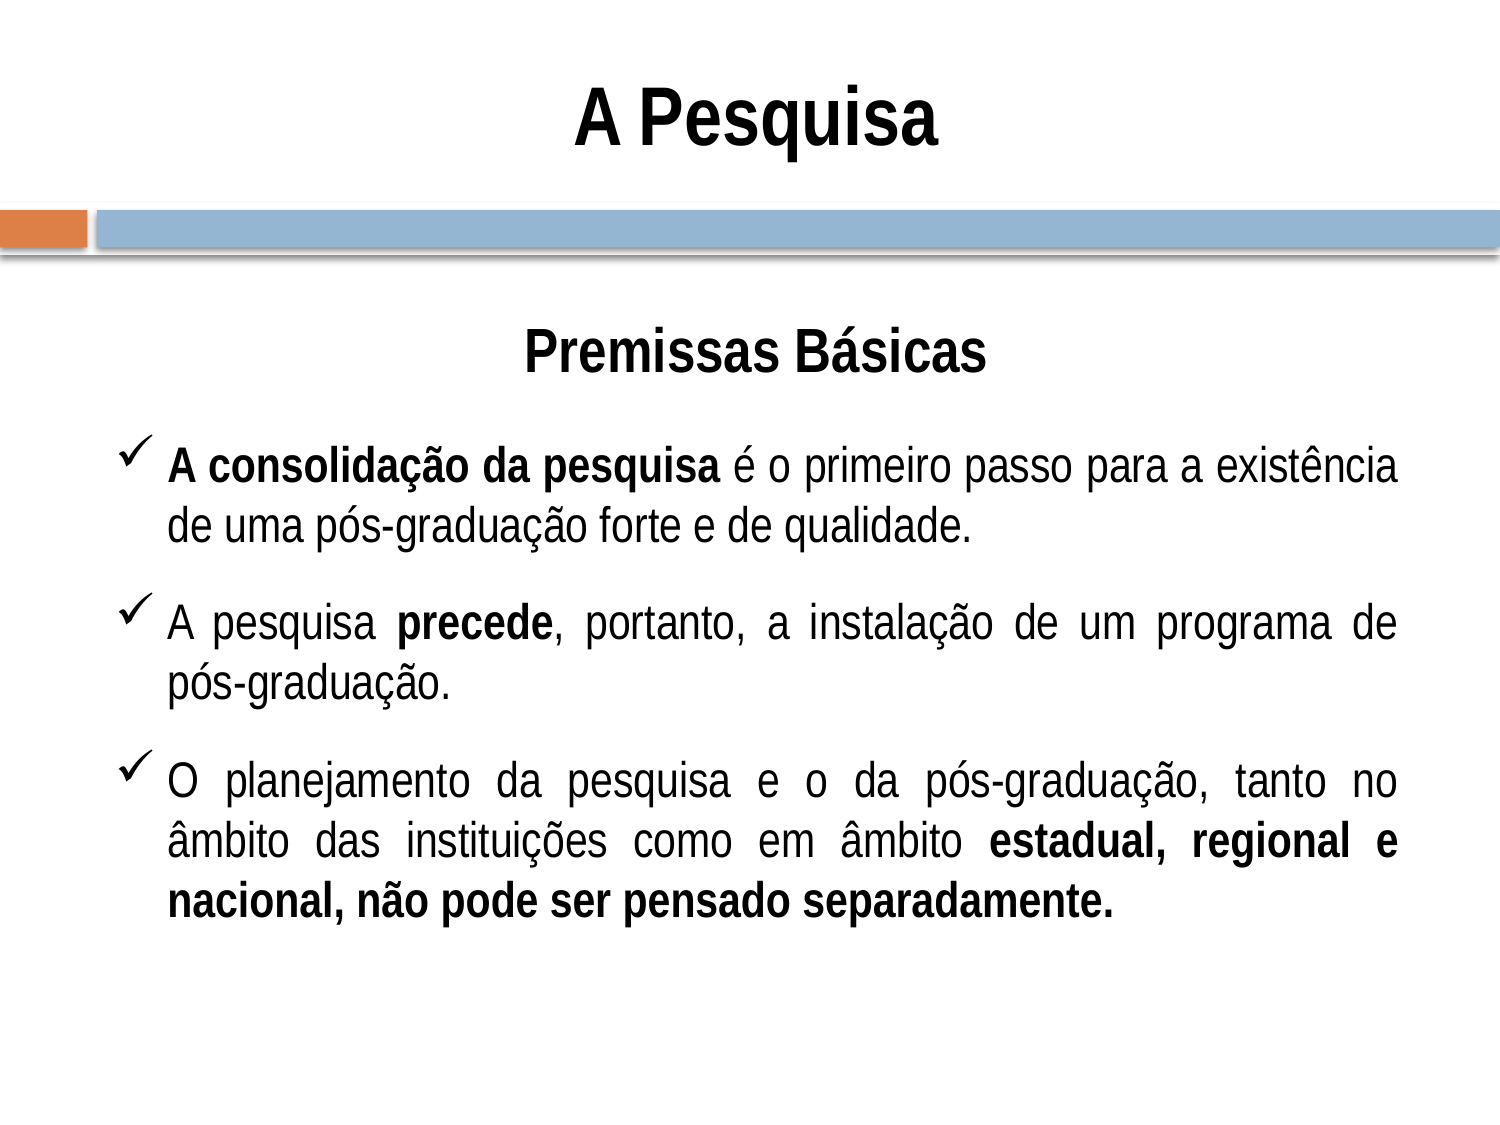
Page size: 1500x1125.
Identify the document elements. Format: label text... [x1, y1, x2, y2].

list Premissas Básicas A consolidação da pesquisa é o primeiro passo para a existência de uma pós-graduação forte e de qualidade. A pesquisa precede, portanto, a instalação de um programa de pós-graduação. O planejamento da pesquisa e o da pós-graduação, tanto no âmbito das instituições como em âmbito estadual, regional e nacional, não pode ser pensado separadamente. [100, 302, 1414, 1000]
title A Pesquisa [501, 30, 1010, 194]
